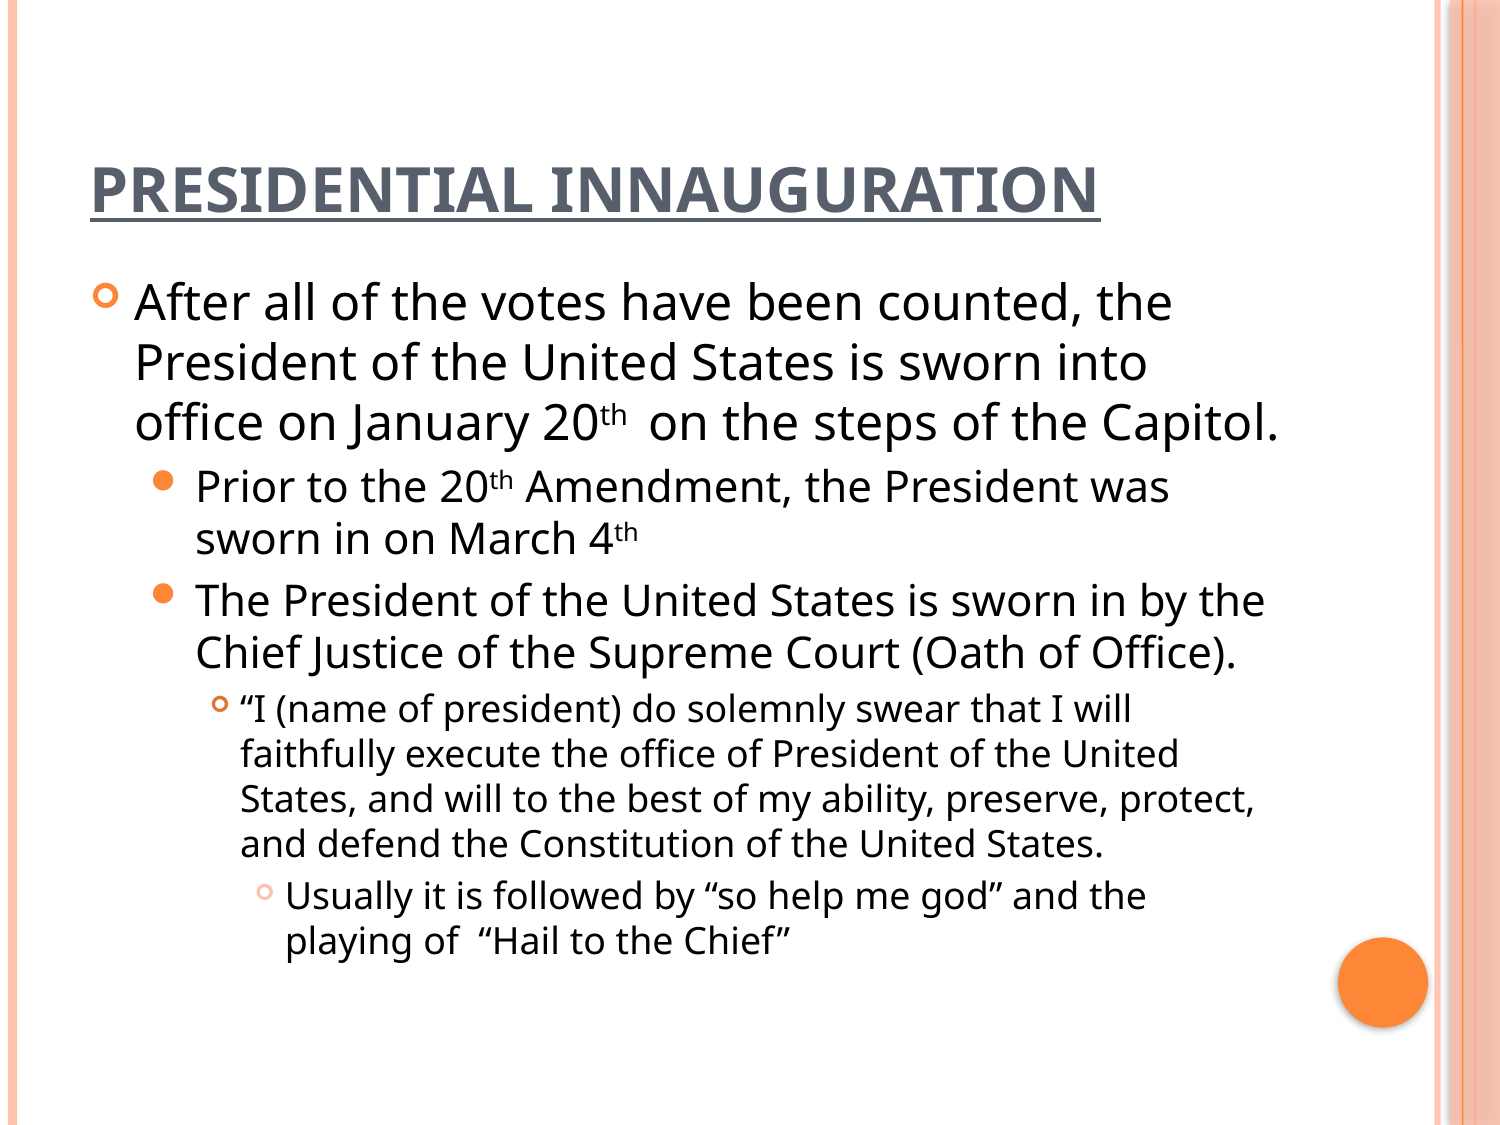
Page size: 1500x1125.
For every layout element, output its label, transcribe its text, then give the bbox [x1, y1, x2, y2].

list After all of the votes have been counted, the President of the United States is sworn into office on January 20th on the steps of the Capitol. Prior to the 20th Amendment, the President was sworn in on March 4th The President of the United States is sworn in by the Chief Justice of the Supreme Court (Oath of Office). “I (name of president) do solemnly swear that I will faithfully execute the office of President of the United States, and will to the best of my ability, preserve, protect, and defend the Constitution of the United States. Usually it is followed by “so help me god” and the playing of “Hail to the Chief” [75, 262, 1300, 1062]
title PRESIDENTIAL INNAUGURATION [75, 45, 1300, 233]
